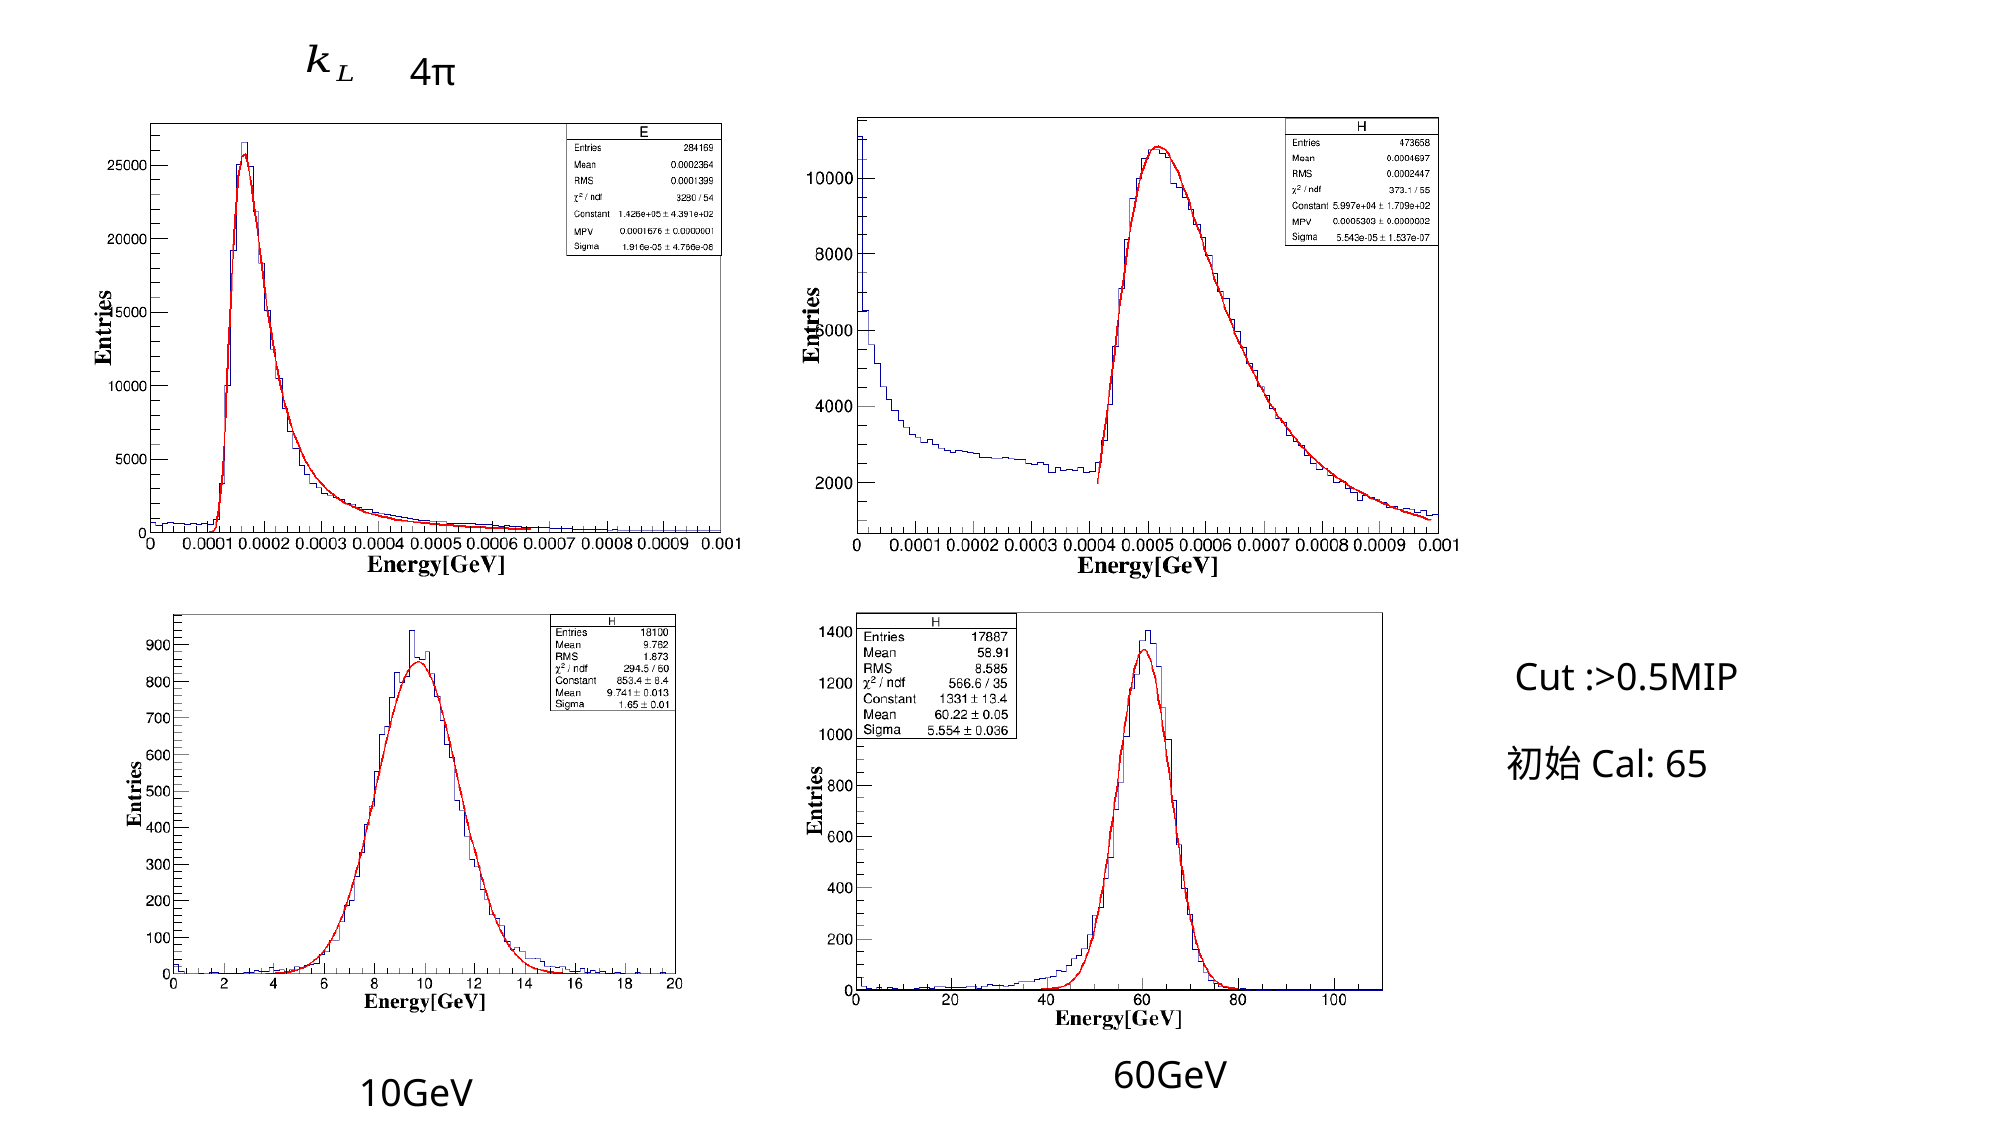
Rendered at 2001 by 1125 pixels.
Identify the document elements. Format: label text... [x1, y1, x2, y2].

text_box 60GeV [1098, 1043, 1242, 1104]
text_box 初始Cal: 65 [1492, 732, 1723, 792]
picture [796, 108, 1473, 582]
picture [796, 603, 1417, 1034]
text_box 4π [395, 40, 471, 101]
picture [121, 603, 696, 1018]
text_box 10GeV [344, 1061, 522, 1122]
picture [87, 108, 755, 582]
